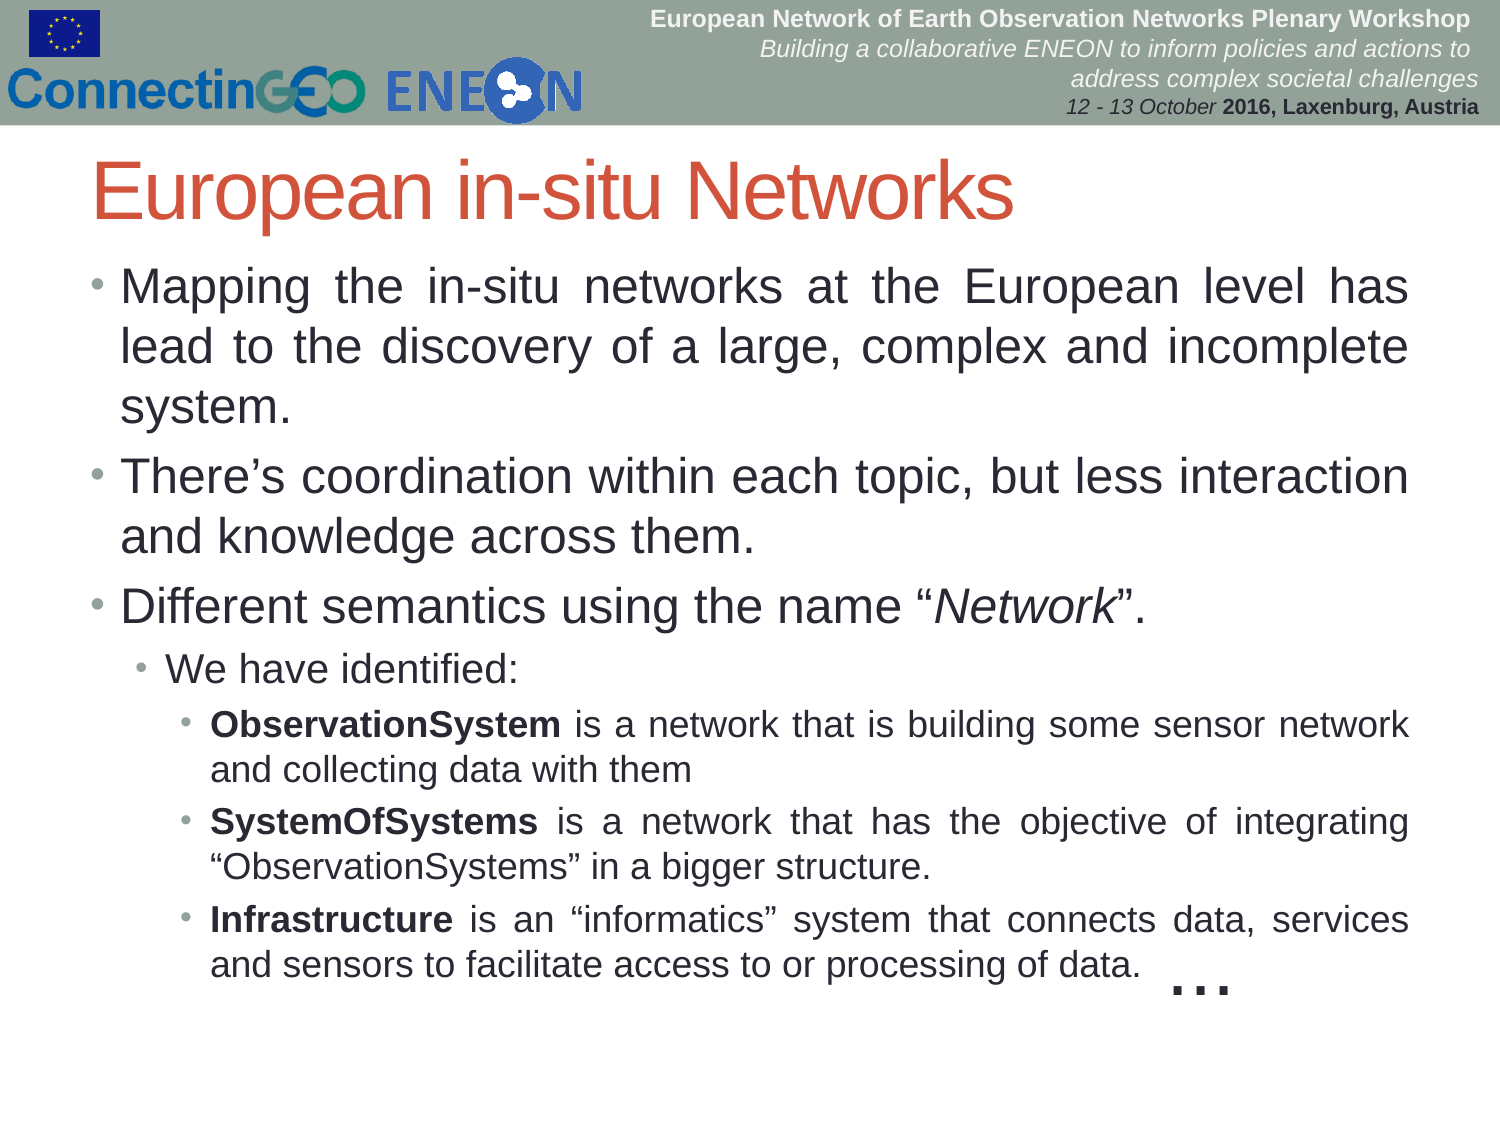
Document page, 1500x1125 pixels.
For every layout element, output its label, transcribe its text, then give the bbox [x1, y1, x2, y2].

list Mapping the in-situ networks at the European level has lead to the discovery of a large, complex and incomplete system. There’s coordination within each topic, but less interaction and knowledge across them. Different semantics using the name “Network”. We have identified: ObservationSystem is a network that is building some sensor network and collecting data with them SystemOfSystems is a network that has the objective of integrating “ObservationSystems” in a bigger structure. Infrastructure is an “informatics” system that connects data, services and sensors to facilitate access to or processing of data. [75, 246, 1425, 1106]
picture [29, 10, 100, 57]
picture [385, 53, 582, 125]
text_box ... [1151, 905, 1258, 1020]
title European in-situ Networks [75, 125, 1425, 246]
picture [7, 63, 368, 119]
